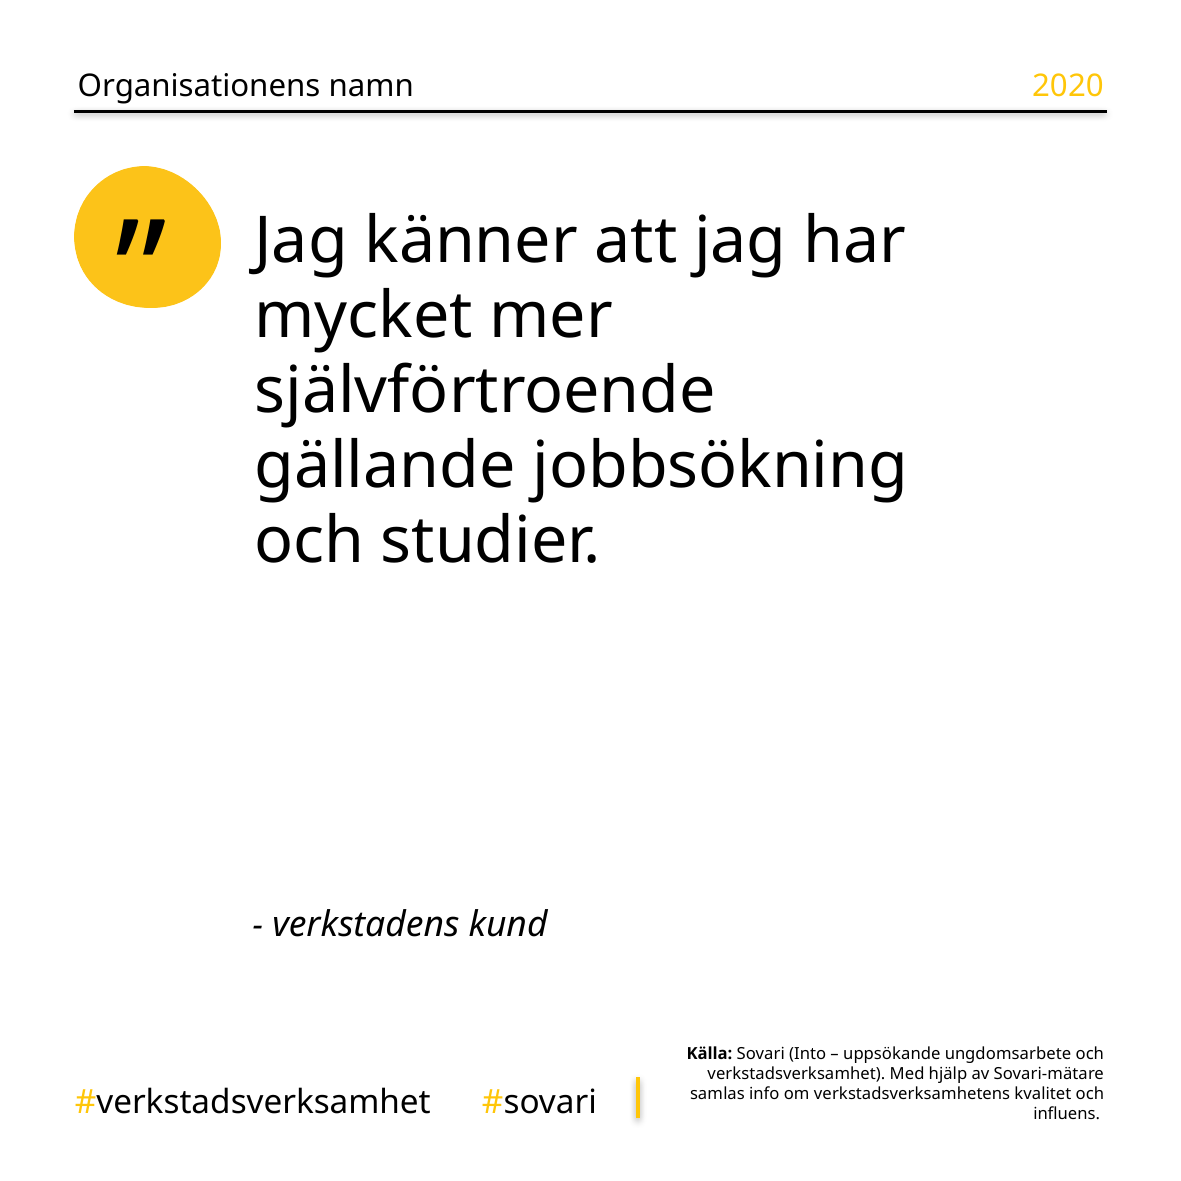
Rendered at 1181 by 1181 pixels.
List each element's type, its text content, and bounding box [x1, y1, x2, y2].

list Jag känner att jag har mycket mer självförtroende gällande jobbsökning och studier. [251, 194, 932, 881]
list Organisationens namn [74, 51, 716, 99]
picture [74, 166, 221, 308]
list 2020 [955, 51, 1105, 99]
